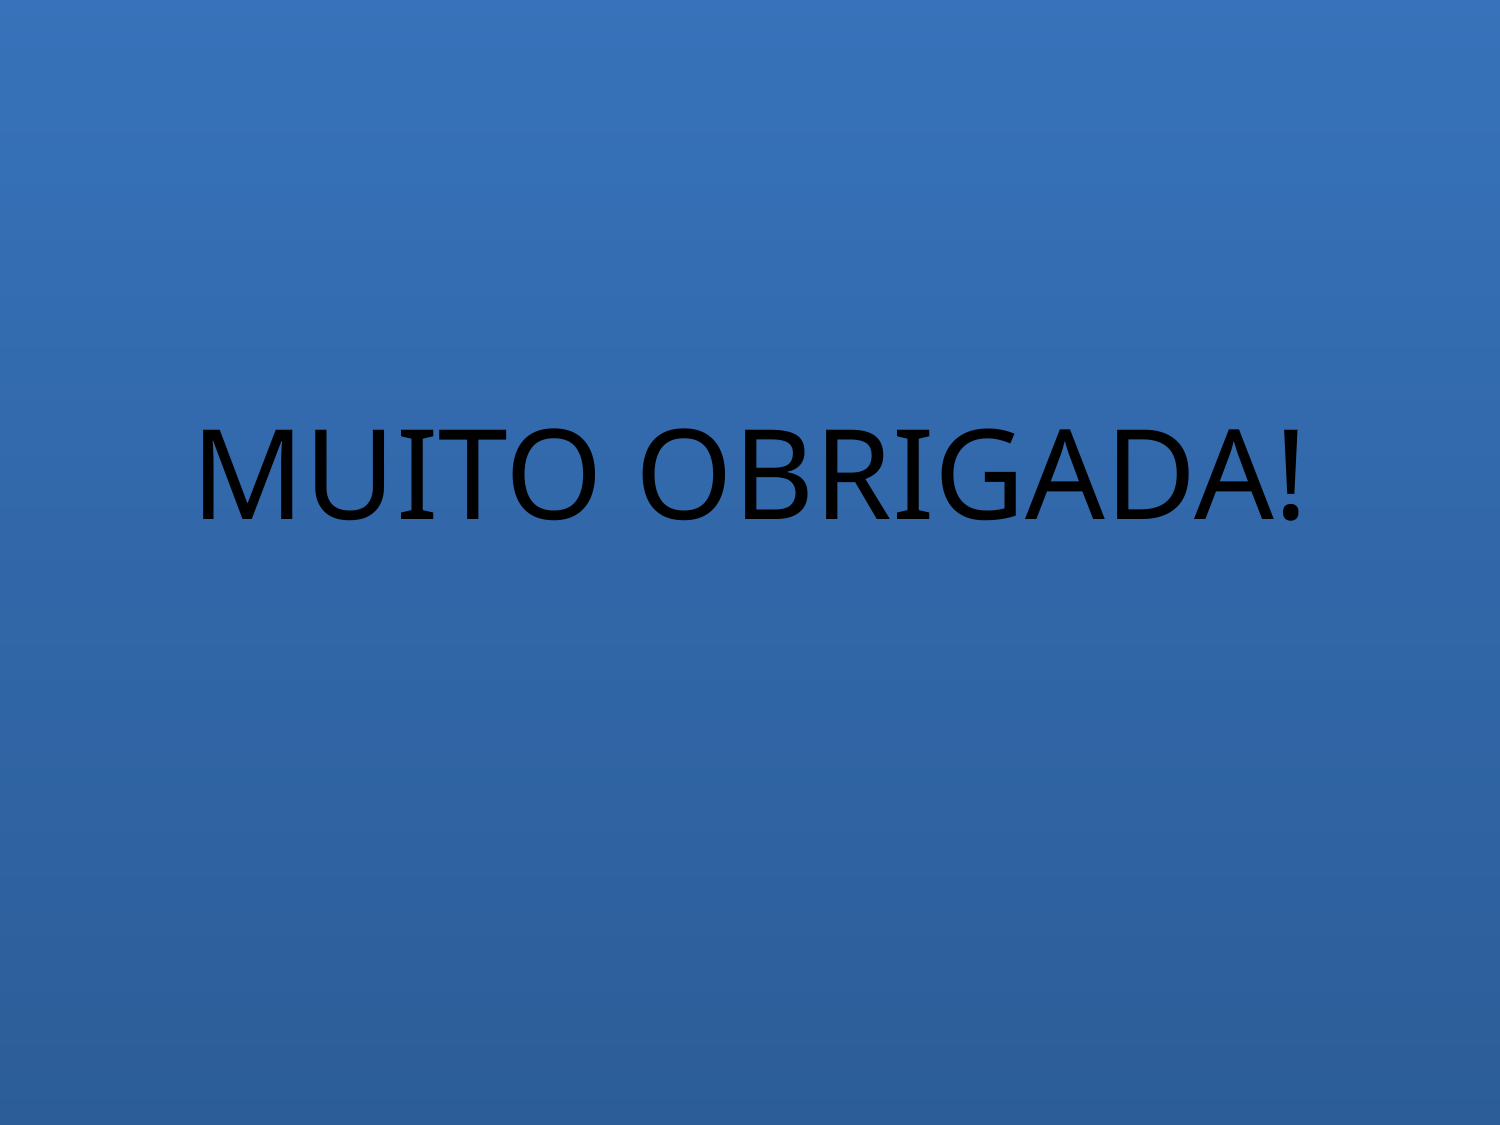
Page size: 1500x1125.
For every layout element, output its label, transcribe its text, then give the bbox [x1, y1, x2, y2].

title MUITO OBRIGADA! [112, 349, 1388, 591]
